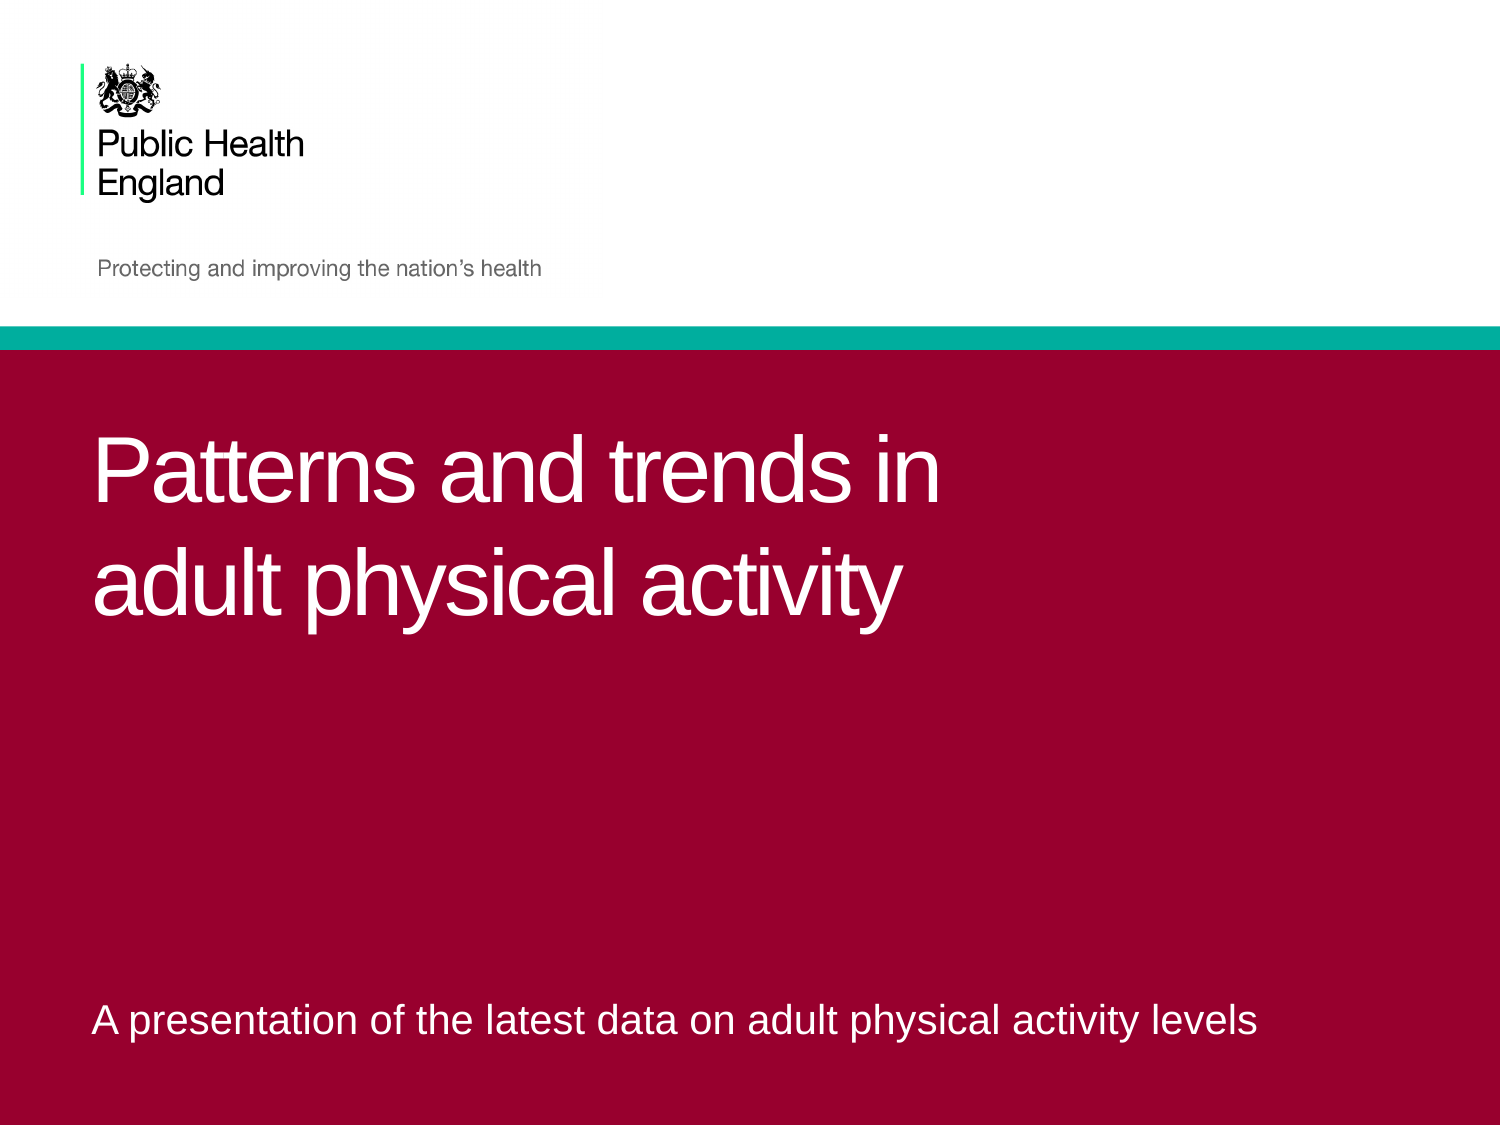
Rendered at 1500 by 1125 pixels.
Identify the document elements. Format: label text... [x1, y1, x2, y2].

title Patterns and trends in adult physical activity [91, 408, 1344, 692]
subtitle A presentation of the latest data on adult physical activity levels [91, 987, 1345, 1044]
picture [0, 0, 603, 298]
